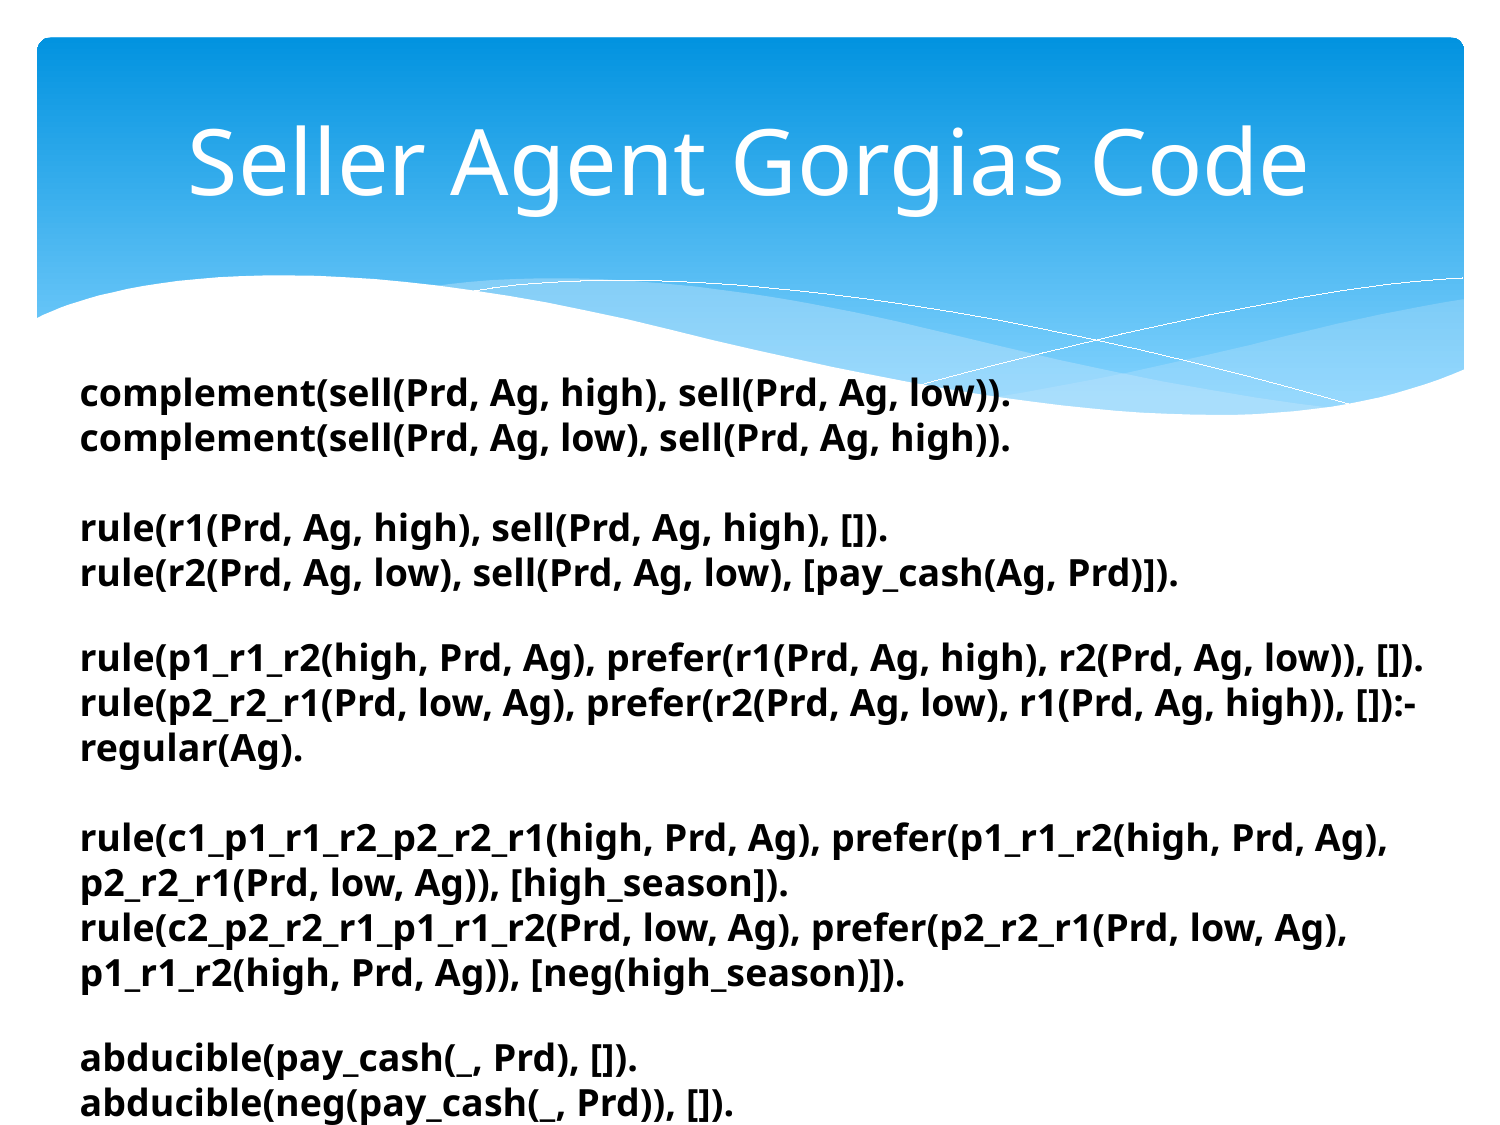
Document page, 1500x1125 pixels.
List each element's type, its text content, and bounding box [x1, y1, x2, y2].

title Seller Agent Gorgias Code [75, 55, 1425, 261]
text_box complement(sell(Prd, Ag, high), sell(Prd, Ag, low)). complement(sell(Prd, Ag, low), sell(Prd, Ag, high)). rule(r1(Prd, Ag, high), sell(Prd, Ag, high), []). rule(r2(Prd, Ag, low), sell(Prd, Ag, low), [pay_cash(Ag, Prd)]). rule(p1_r1_r2(high, Prd, Ag), prefer(r1(Prd, Ag, high), r2(Prd, Ag, low)), []). rule(p2_r2_r1(Prd, low, Ag), prefer(r2(Prd, Ag, low), r1(Prd, Ag, high)), []):-regular(Ag). rule(c1_p1_r1_r2_p2_r2_r1(high, Prd, Ag), prefer(p1_r1_r2(high, Prd, Ag), p2_r2_r1(Prd, low, Ag)), [high_season]). rule(c2_p2_r2_r1_p1_r1_r2(Prd, low, Ag), prefer(p2_r2_r1(Prd, low, Ag), p1_r1_r2(high, Prd, Ag)), [neg(high_season)]). abducible(pay_cash(_, Prd), []). abducible(neg(pay_cash(_, Prd)), []). [64, 361, 1459, 1125]
